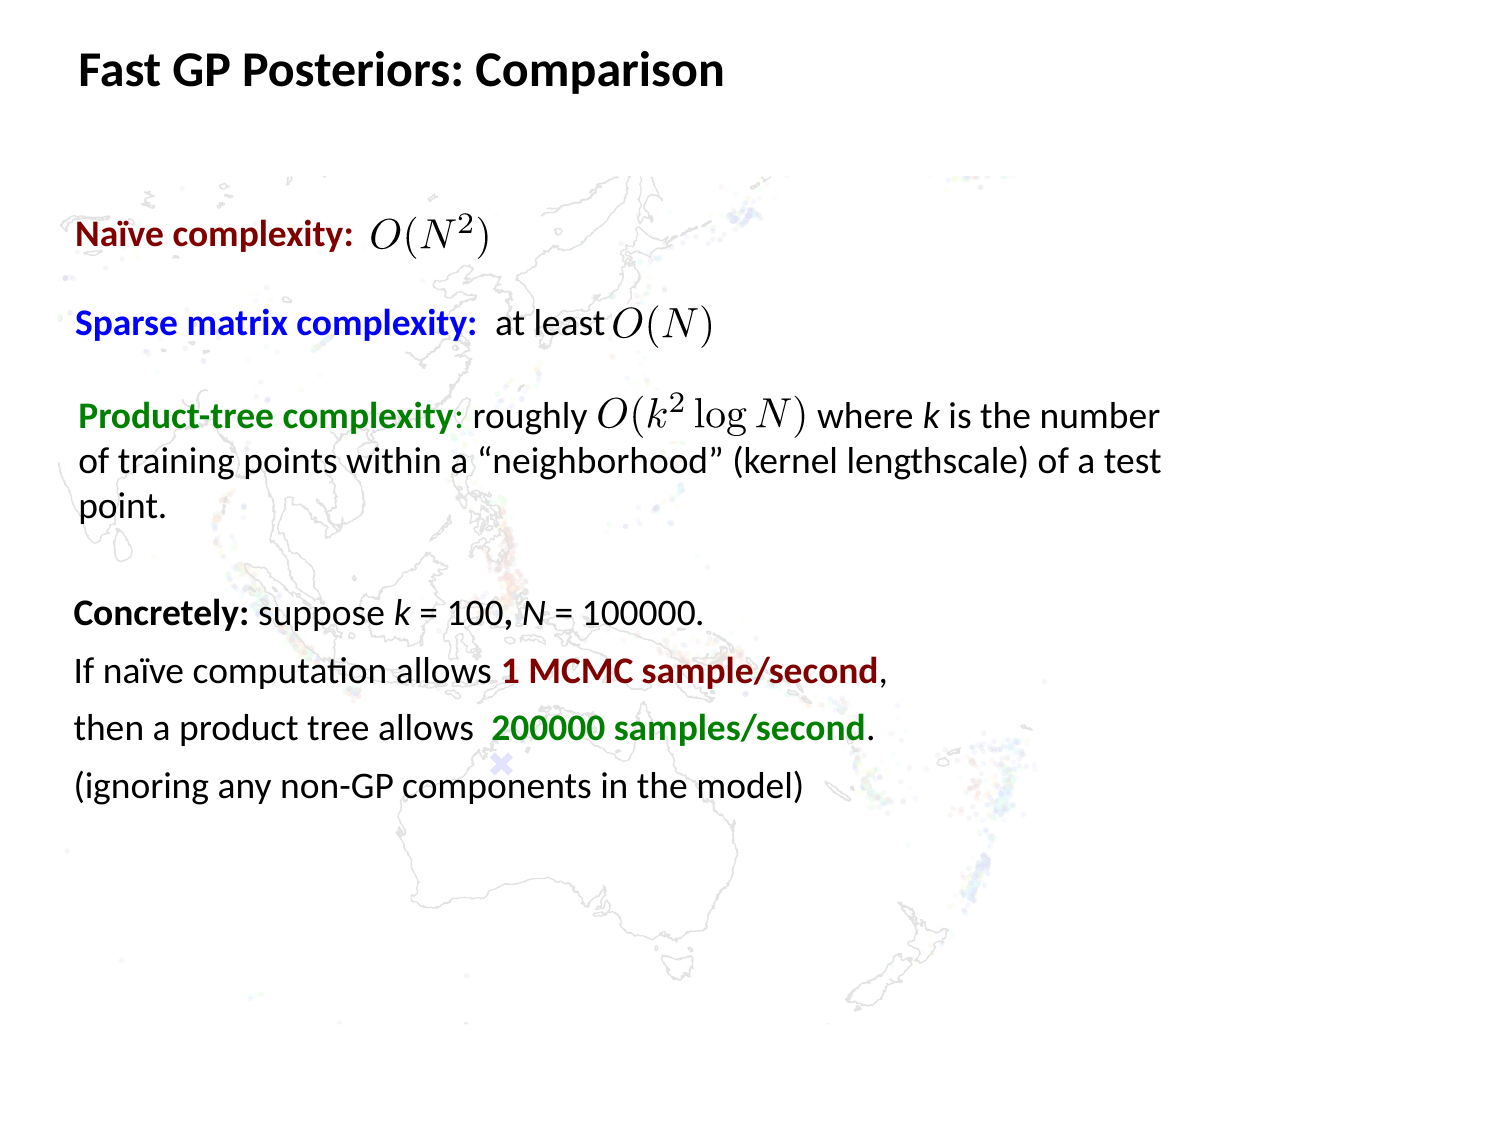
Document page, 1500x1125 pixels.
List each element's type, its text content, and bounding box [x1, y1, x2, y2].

text_box Fast GP Posteriors: Comparison [63, 29, 1199, 105]
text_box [60, 201, 488, 263]
picture [44, 163, 1111, 1038]
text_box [63, 383, 1183, 581]
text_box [60, 289, 714, 351]
